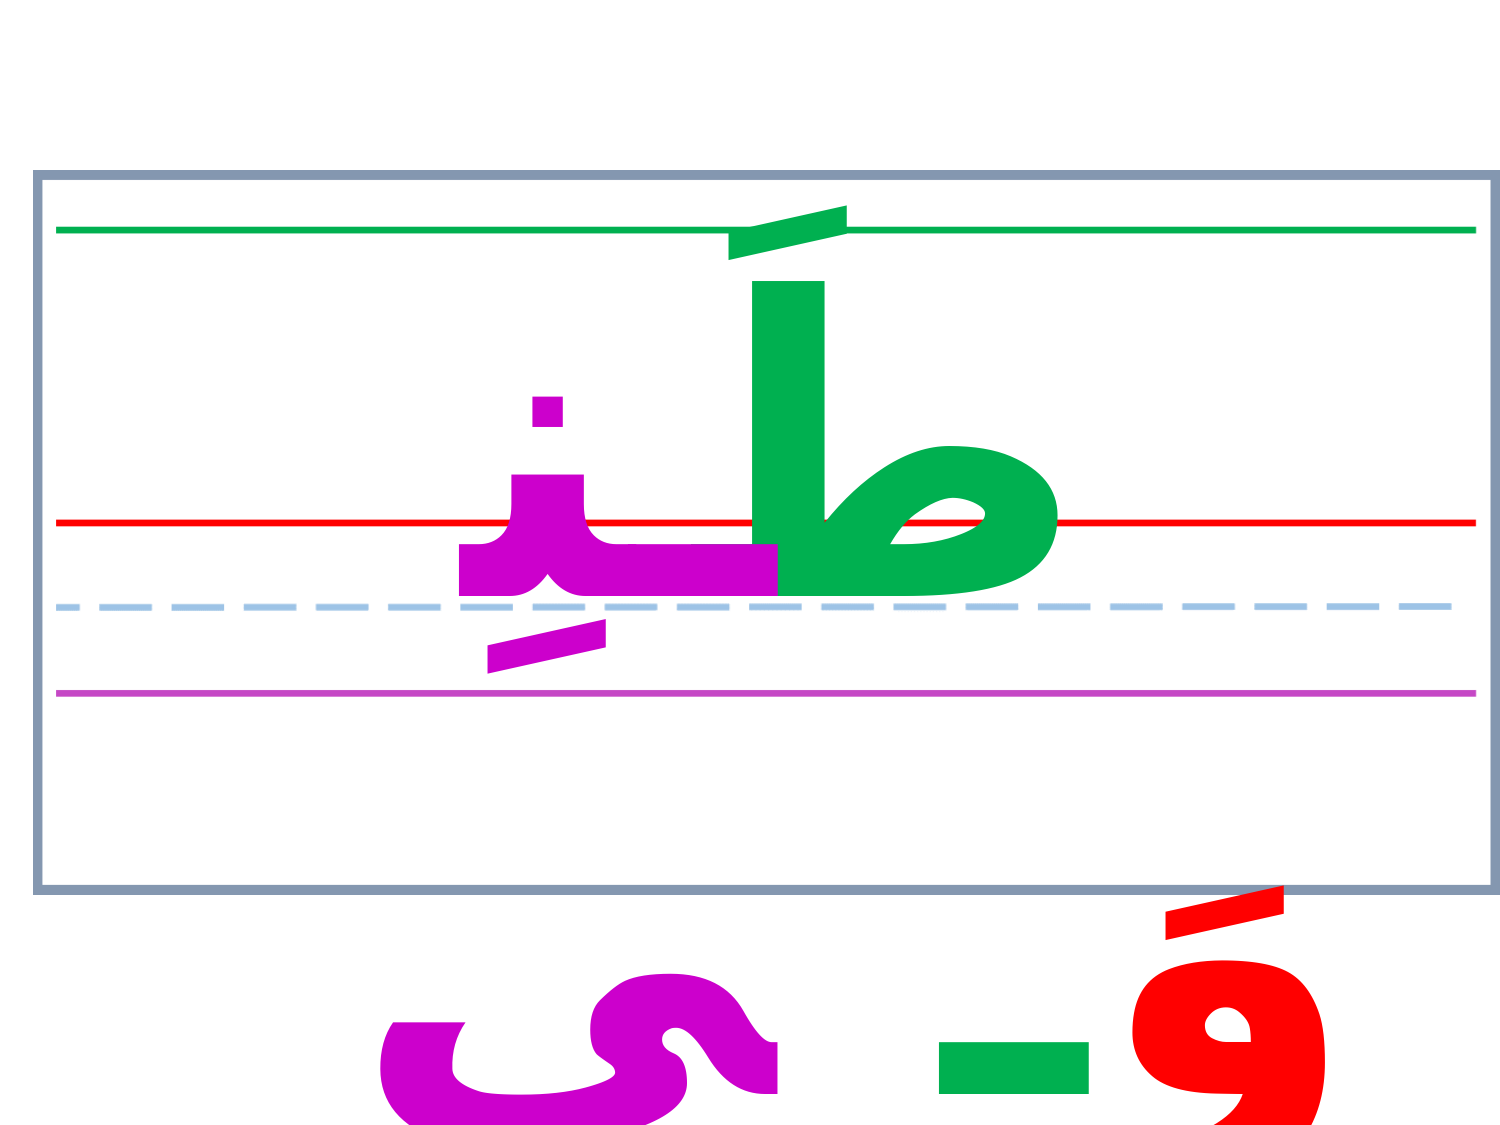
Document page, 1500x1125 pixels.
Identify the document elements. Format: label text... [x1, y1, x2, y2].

text_box طَـ [789, 904, 1101, 1125]
picture [32, 169, 1500, 895]
text_box وَ [1101, 904, 1467, 1125]
text_box ـنِي [312, 904, 789, 1125]
